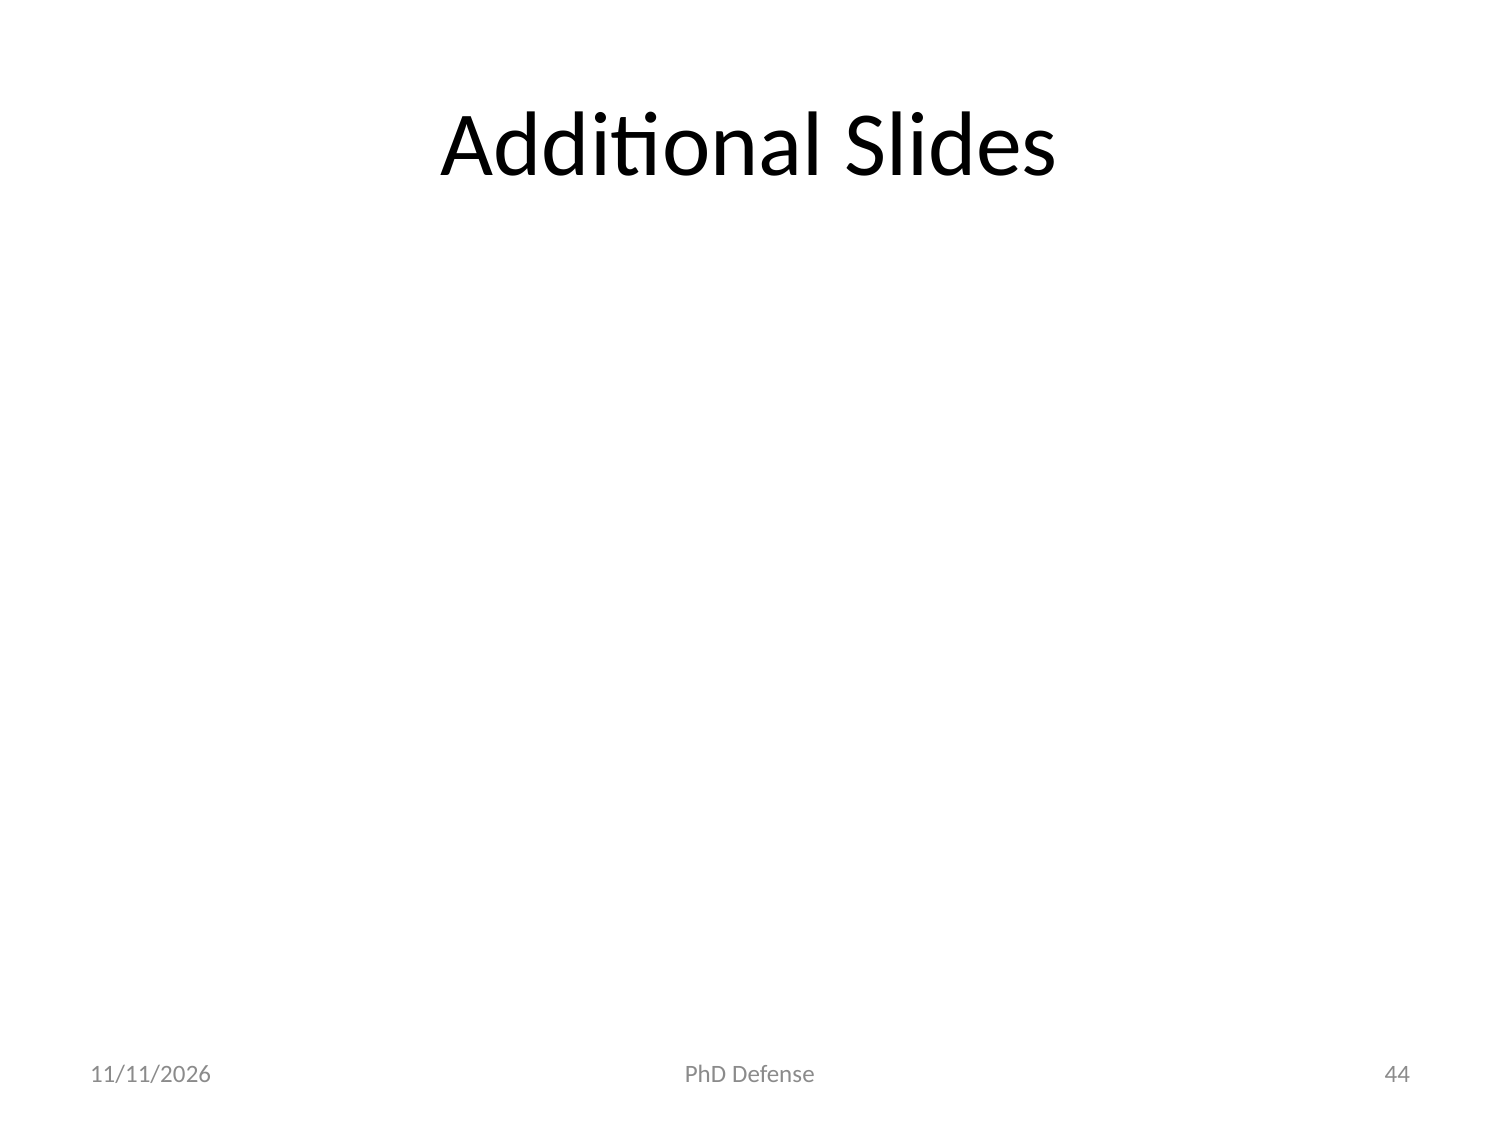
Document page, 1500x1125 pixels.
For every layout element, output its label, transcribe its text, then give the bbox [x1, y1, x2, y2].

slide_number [75, 1042, 425, 1103]
footer PhD Defense [512, 1042, 988, 1103]
slide_number 44 [1074, 1042, 1425, 1103]
title Additional Slides [75, 45, 1425, 233]
